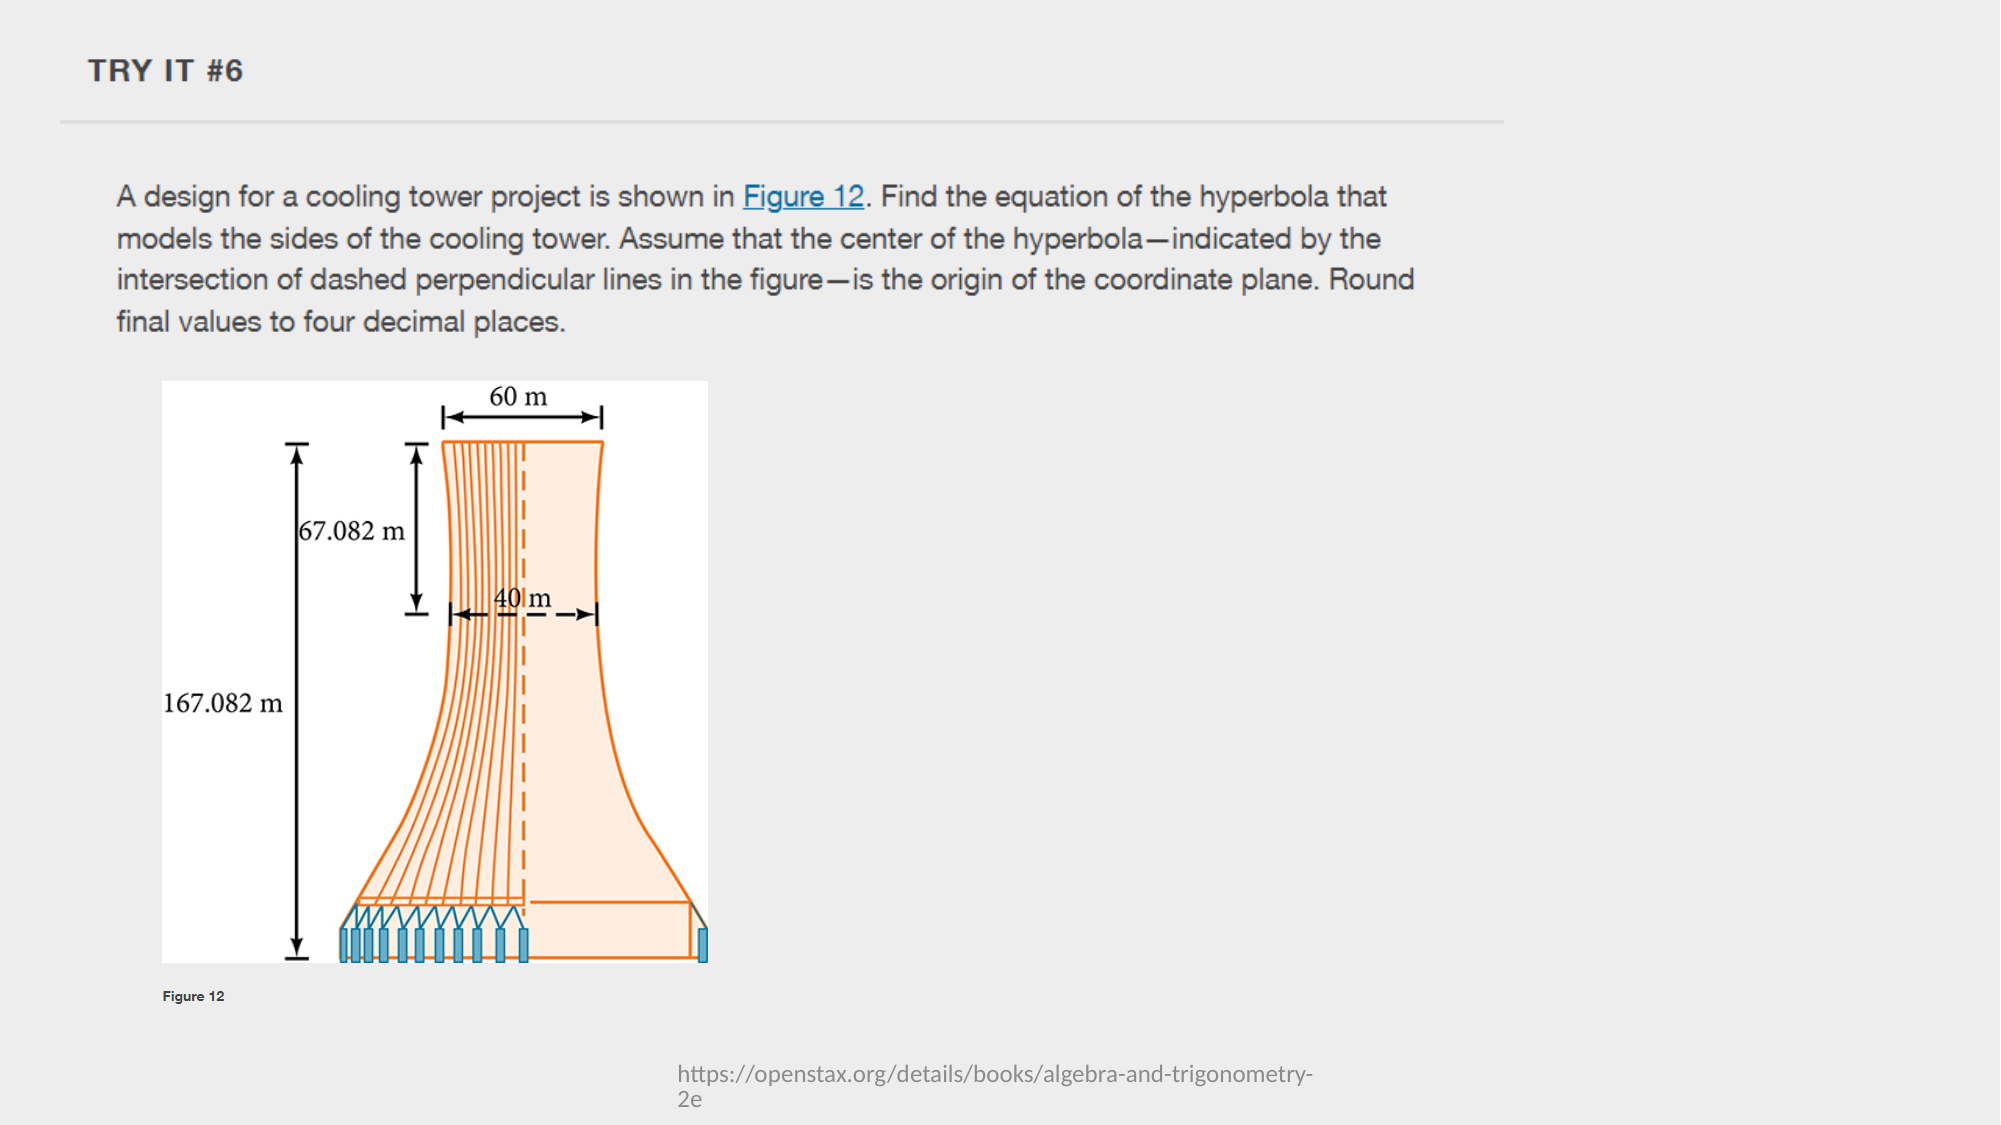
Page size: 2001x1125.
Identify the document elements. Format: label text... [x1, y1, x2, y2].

footer https://openstax.org/details/books/algebra-and-trigonometry-2e [662, 1042, 1338, 1103]
picture [45, 22, 1512, 1014]
